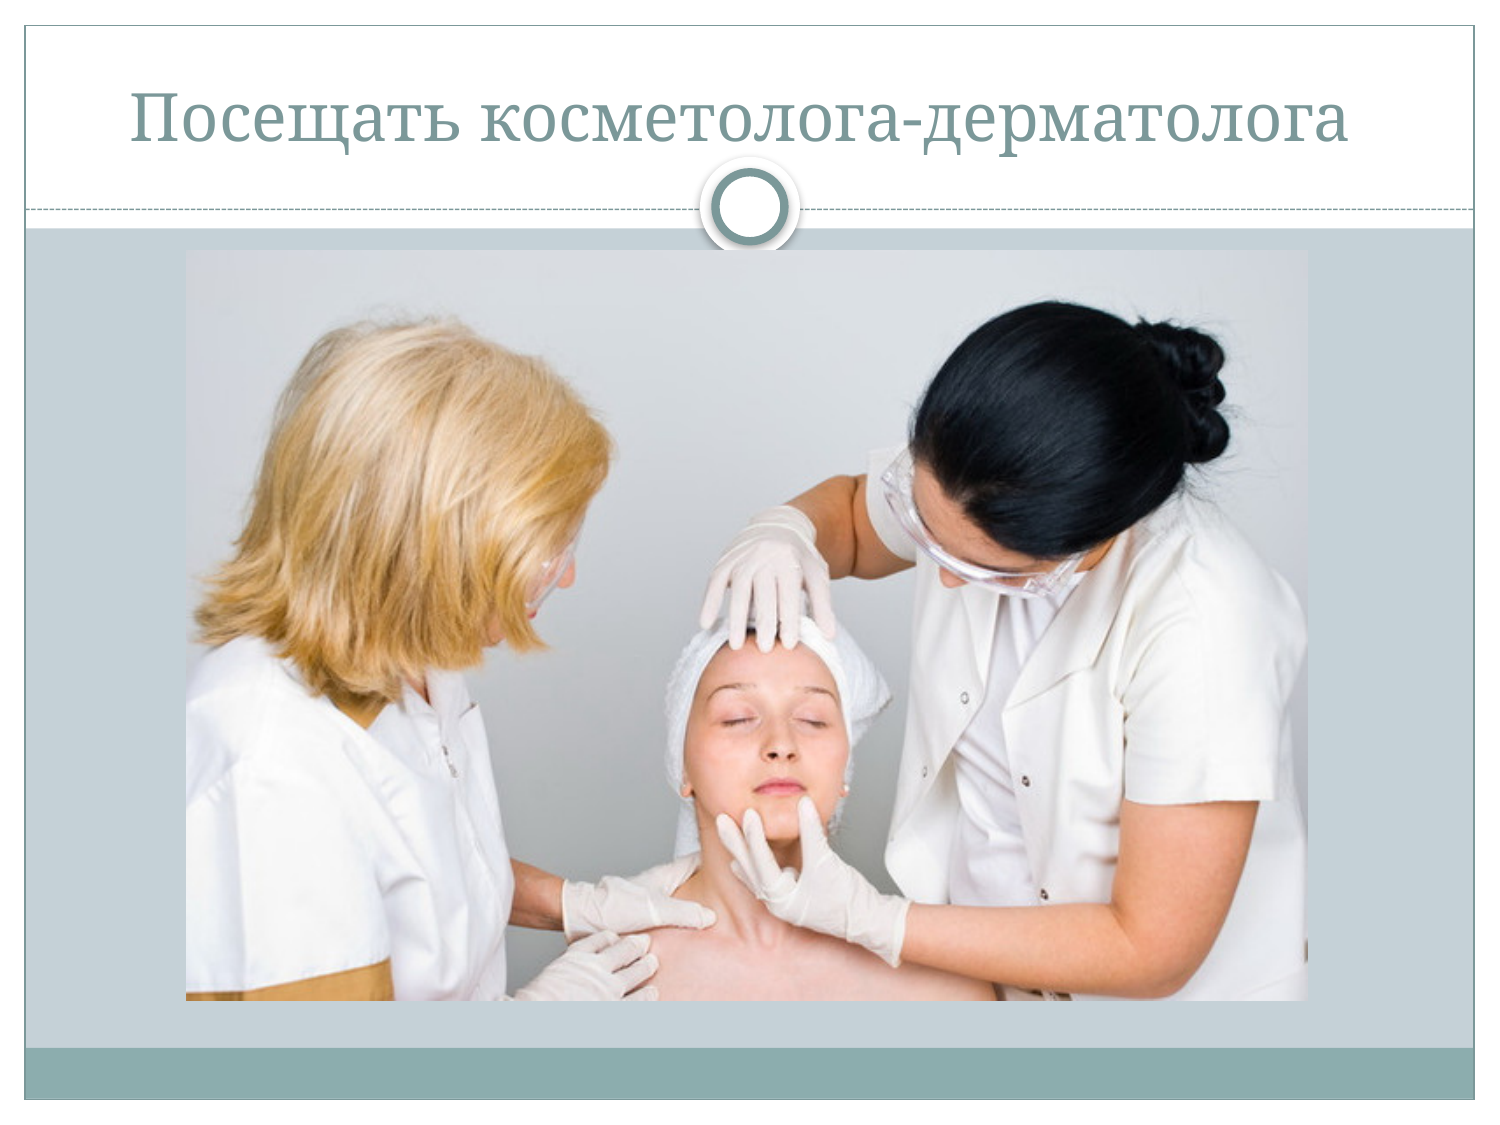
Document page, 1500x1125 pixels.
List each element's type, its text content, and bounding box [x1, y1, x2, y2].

title Посещать косметолога-дерматолога [49, 37, 1450, 162]
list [185, 250, 1308, 1001]
